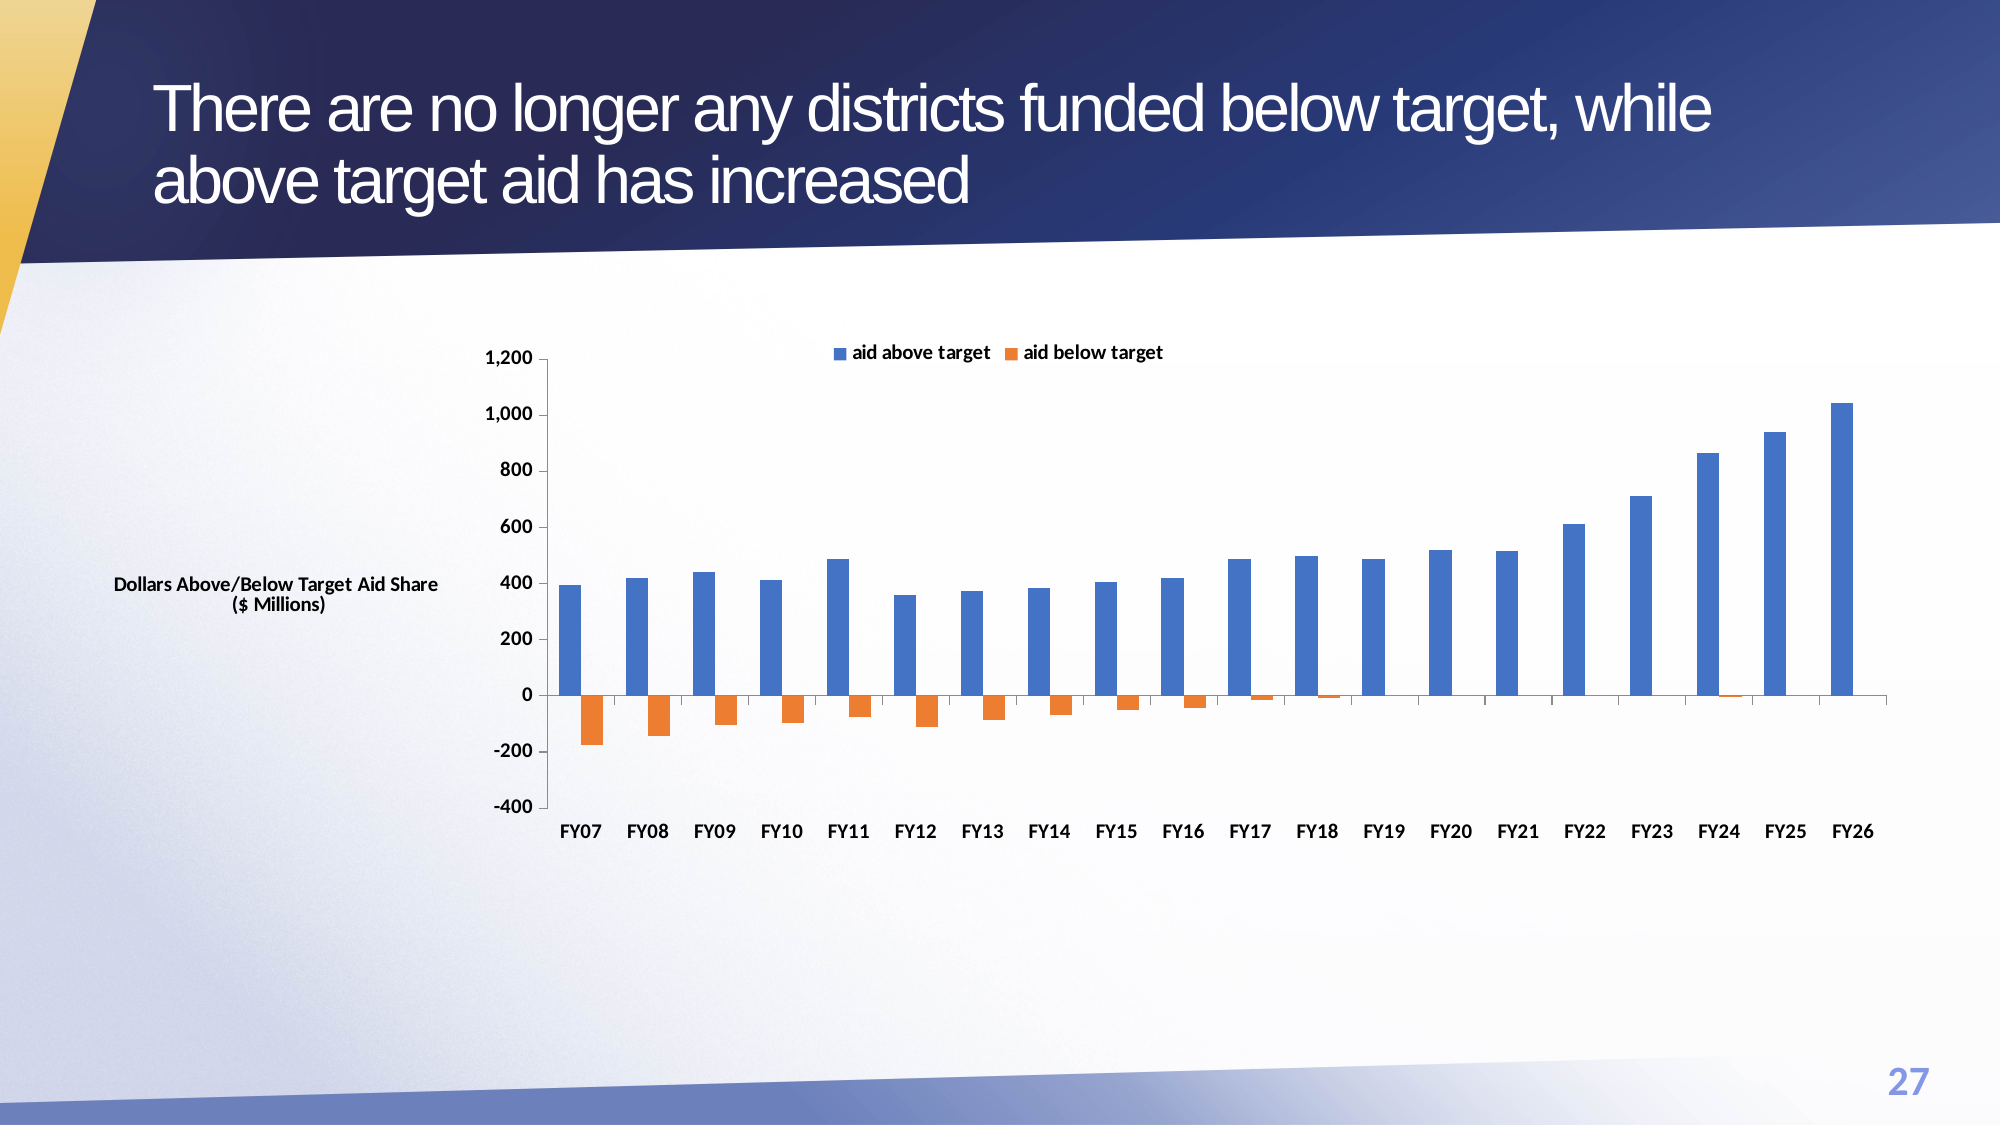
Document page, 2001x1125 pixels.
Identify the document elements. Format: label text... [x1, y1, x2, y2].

picture [0, 0, 2000, 1125]
chart [73, 327, 1925, 950]
title There are no longer any districts funded below target, while above target aid has increased [137, 59, 1863, 231]
